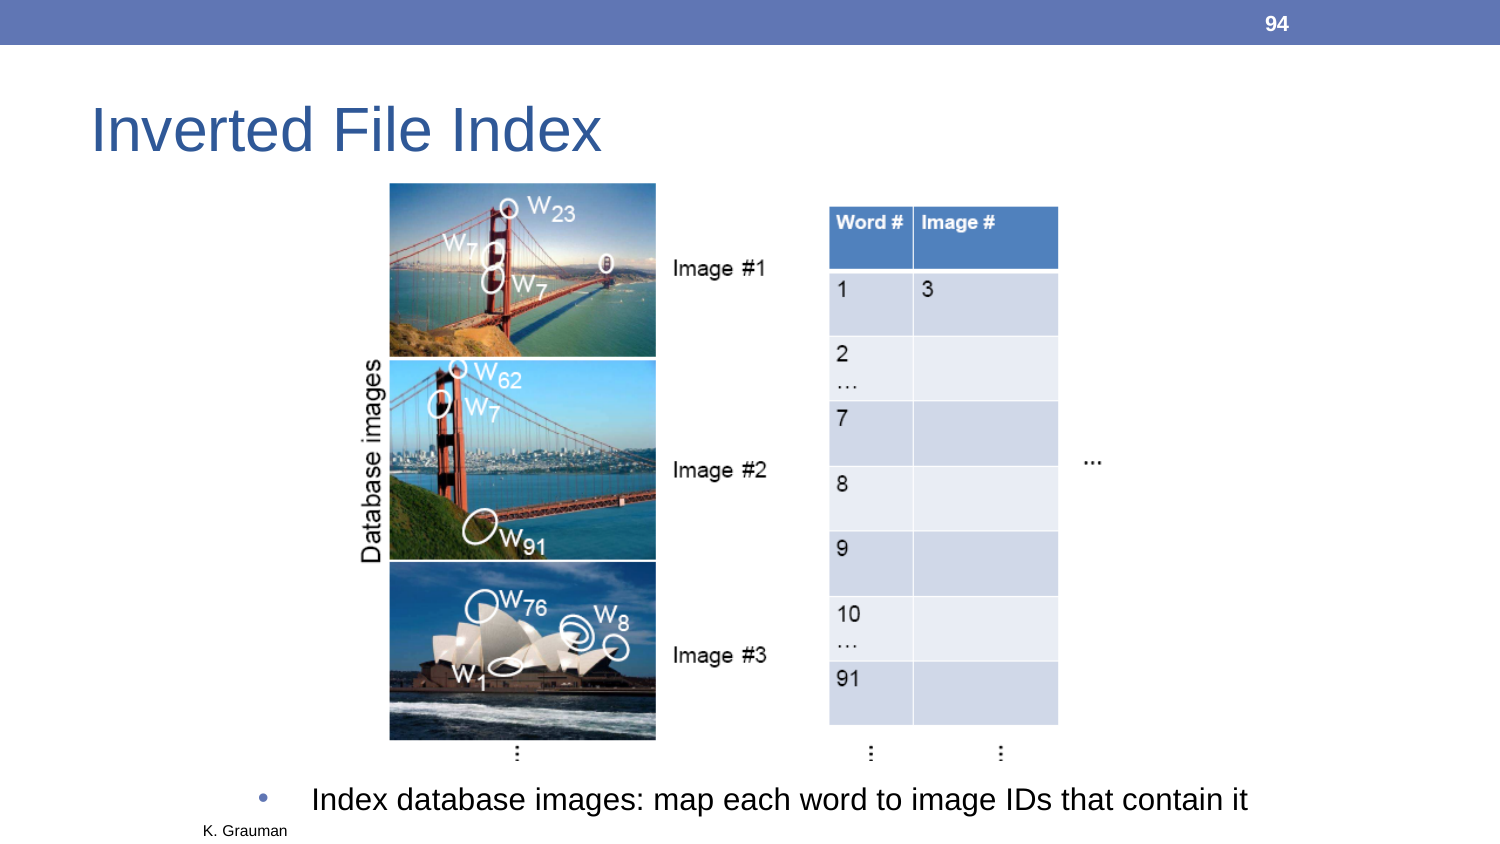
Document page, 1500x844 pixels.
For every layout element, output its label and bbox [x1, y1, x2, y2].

list [221, 771, 1346, 844]
picture [322, 167, 1141, 762]
text_box [188, 813, 383, 844]
slide_number [1250, 2, 1425, 43]
title [75, 65, 1425, 188]
